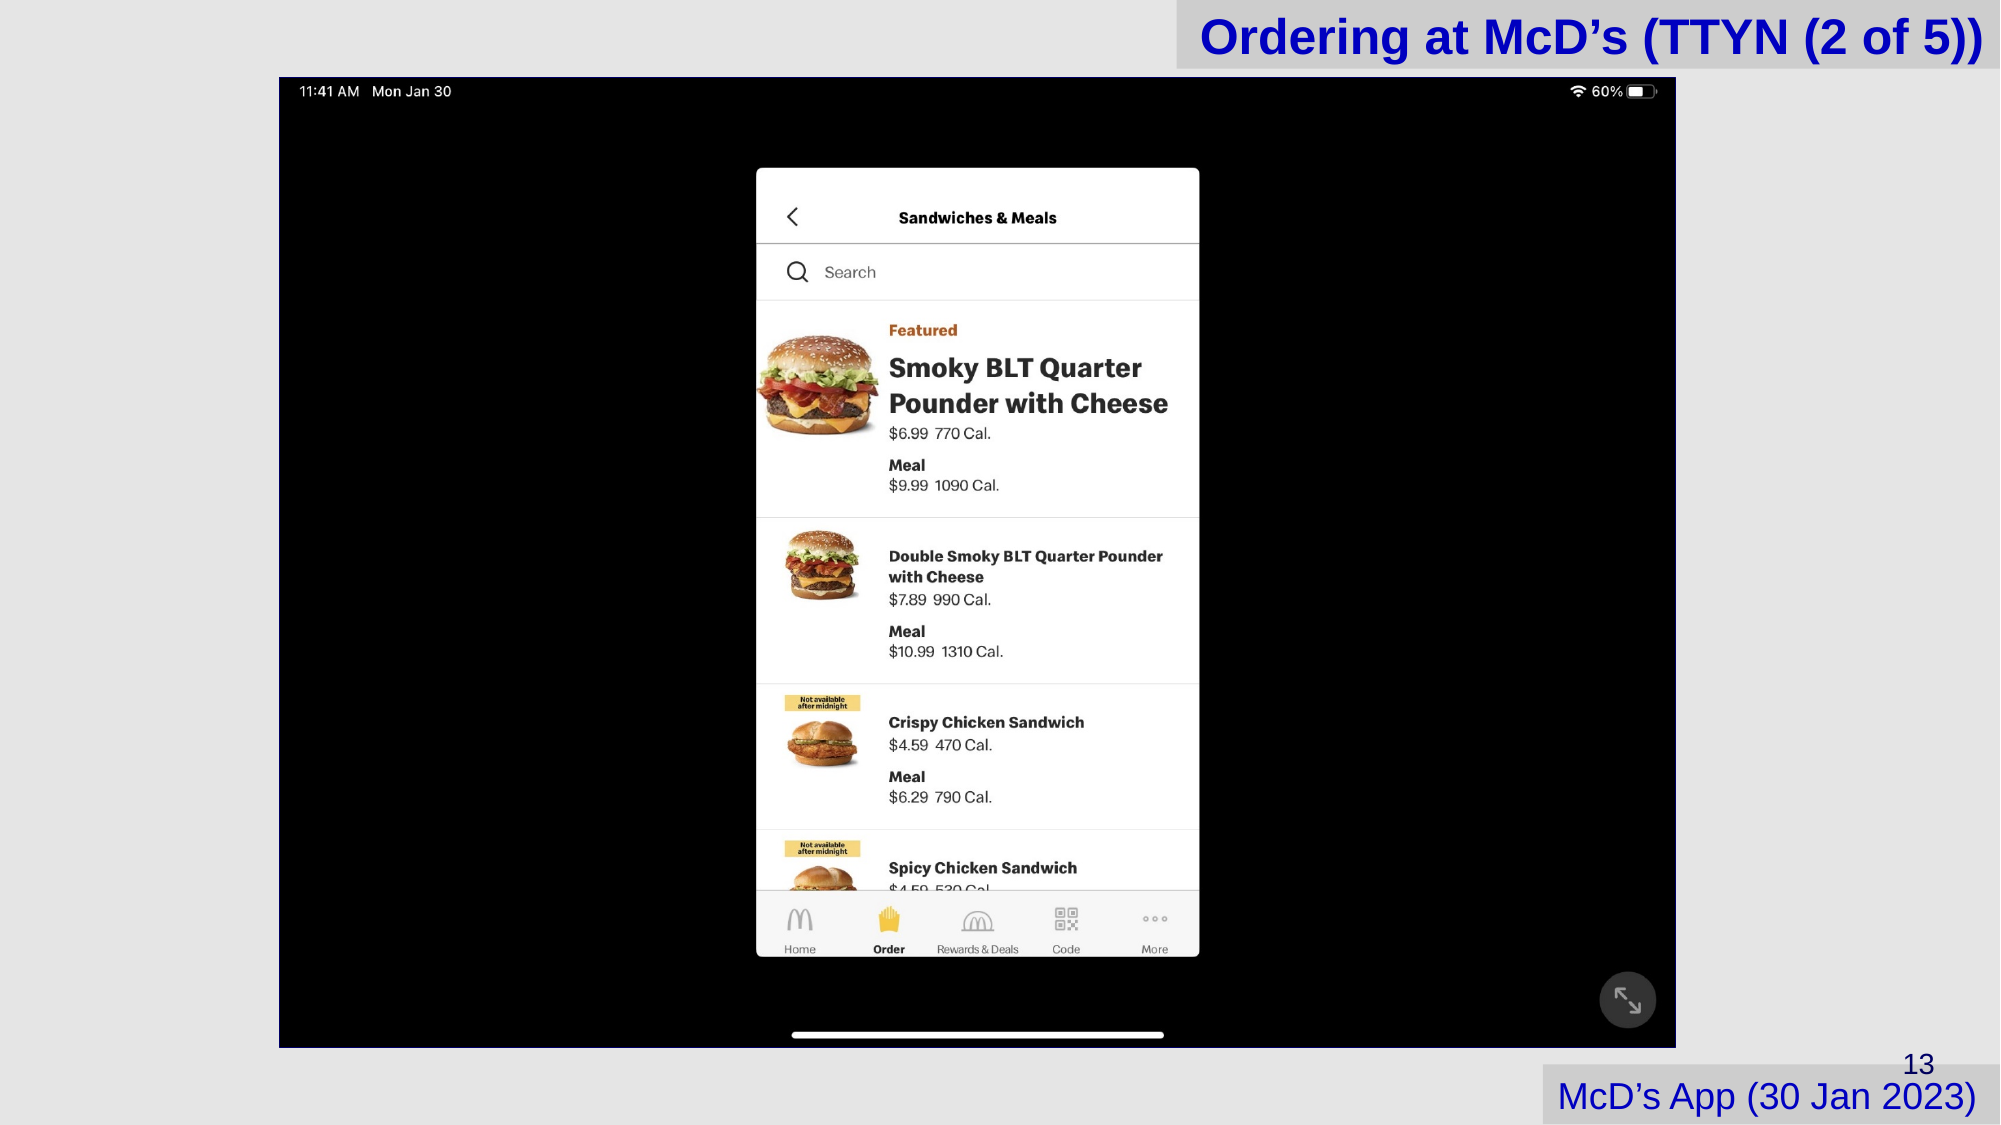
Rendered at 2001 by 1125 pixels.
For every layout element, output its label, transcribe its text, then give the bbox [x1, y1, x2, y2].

slide_number 13 [1533, 1024, 1951, 1101]
picture [280, 77, 1675, 1048]
title Ordering at McD’s (TTYN (2 of 5)) [1176, 0, 2000, 69]
text_box McD’s App (30 Jan 2023) [1542, 1064, 2000, 1125]
